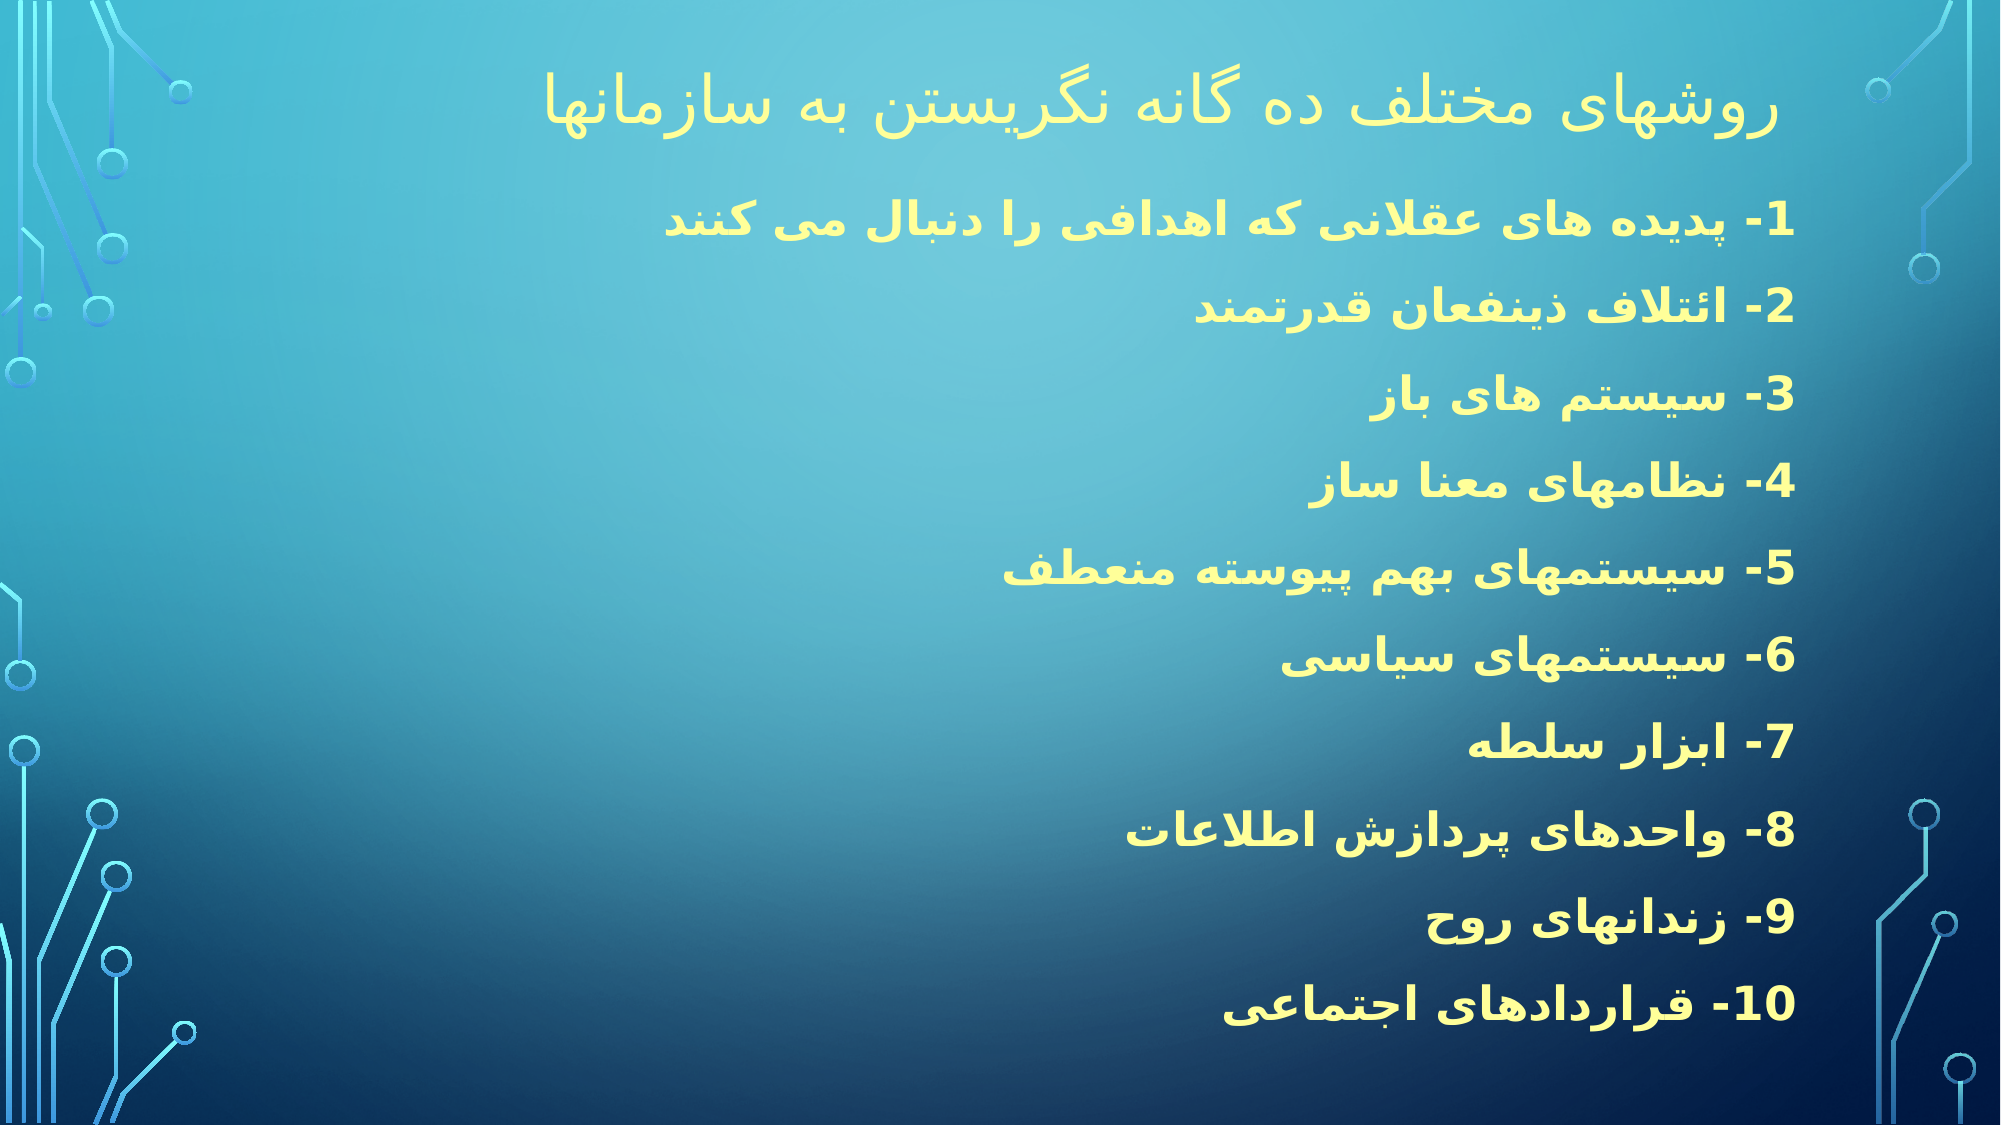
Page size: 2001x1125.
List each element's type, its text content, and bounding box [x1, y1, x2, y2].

list 1- پدیده های عقلانی که اهدافی را دنبال می کنند 2- ائتلاف ذینفعان قدرتمند 3- سیستم های باز 4- نظامهای معنا ساز 5- سیستمهای بهم پیوسته منعطف 6- سیستمهای سیاسی 7- ابزار سلطه 8- واحدهای پردازش اطلاعات 9- زندانهای روح 10- قراردادهای اجتماعی [187, 169, 1813, 1039]
title روشهای مختلف ده گانه نگریستن به سازمانها [183, 0, 1798, 285]
